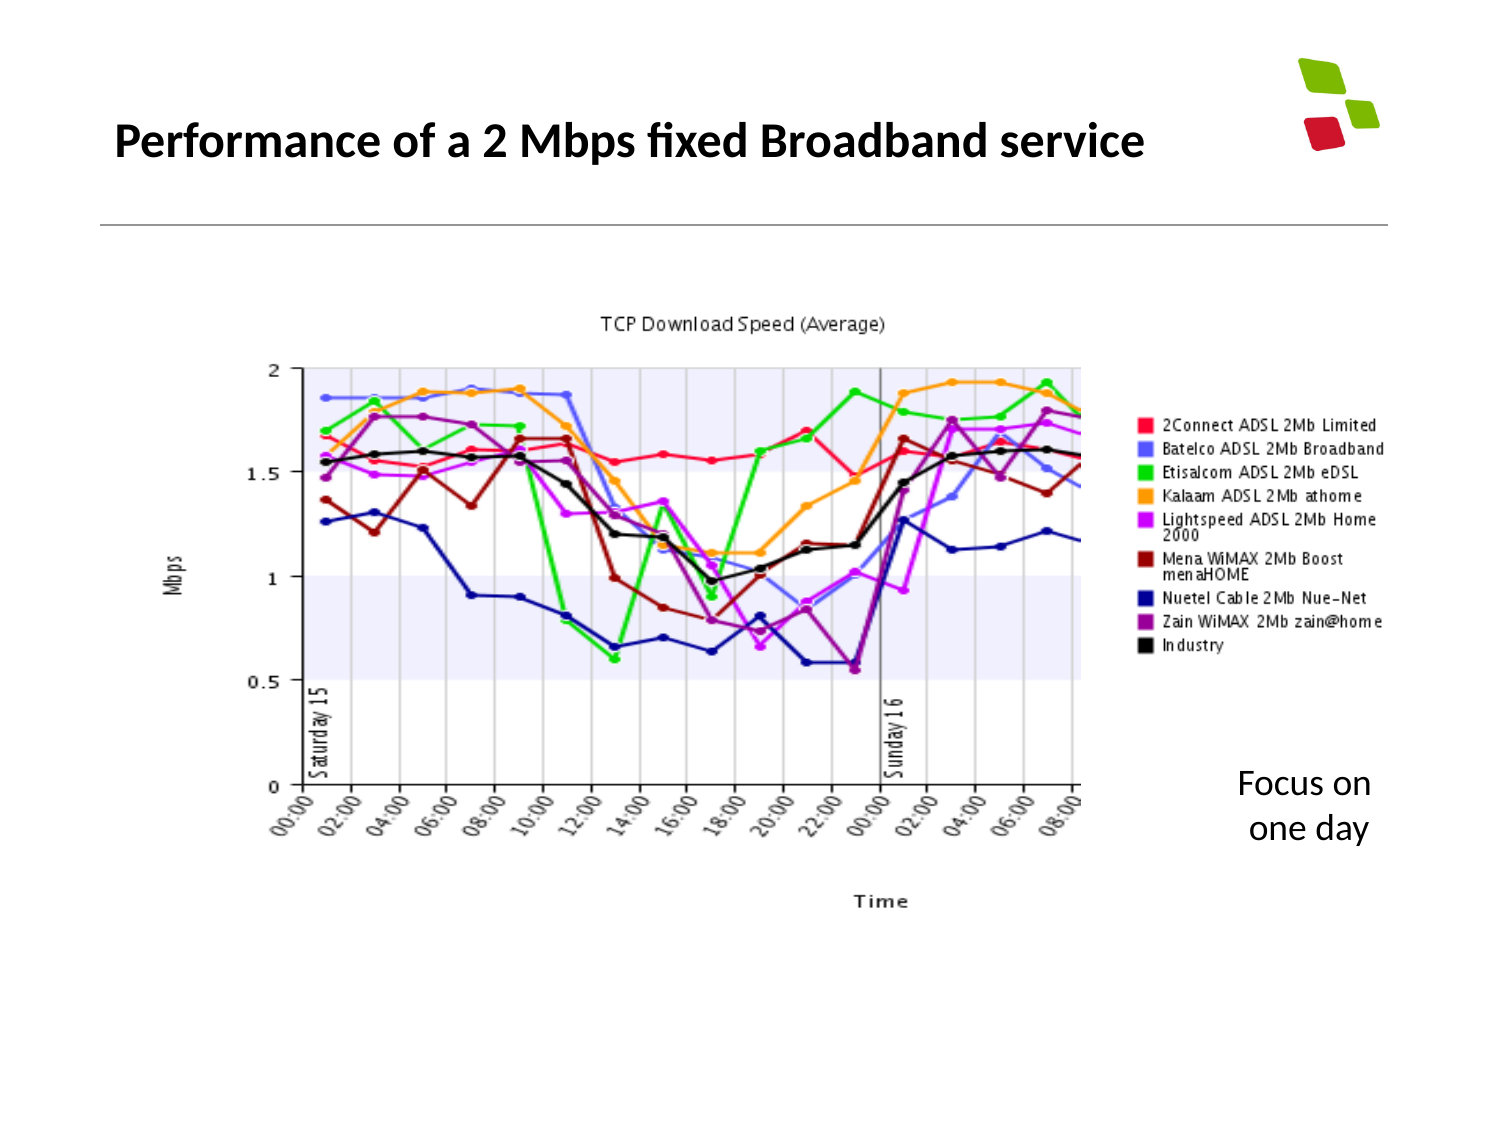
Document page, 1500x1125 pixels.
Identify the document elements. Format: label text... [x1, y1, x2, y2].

text_box Focus on one day [1206, 750, 1413, 856]
picture [159, 273, 1081, 922]
picture [1127, 400, 1413, 689]
text_box Performance of a 2 Mbps fixed Broadband service [99, 99, 1238, 161]
picture [1296, 54, 1381, 153]
